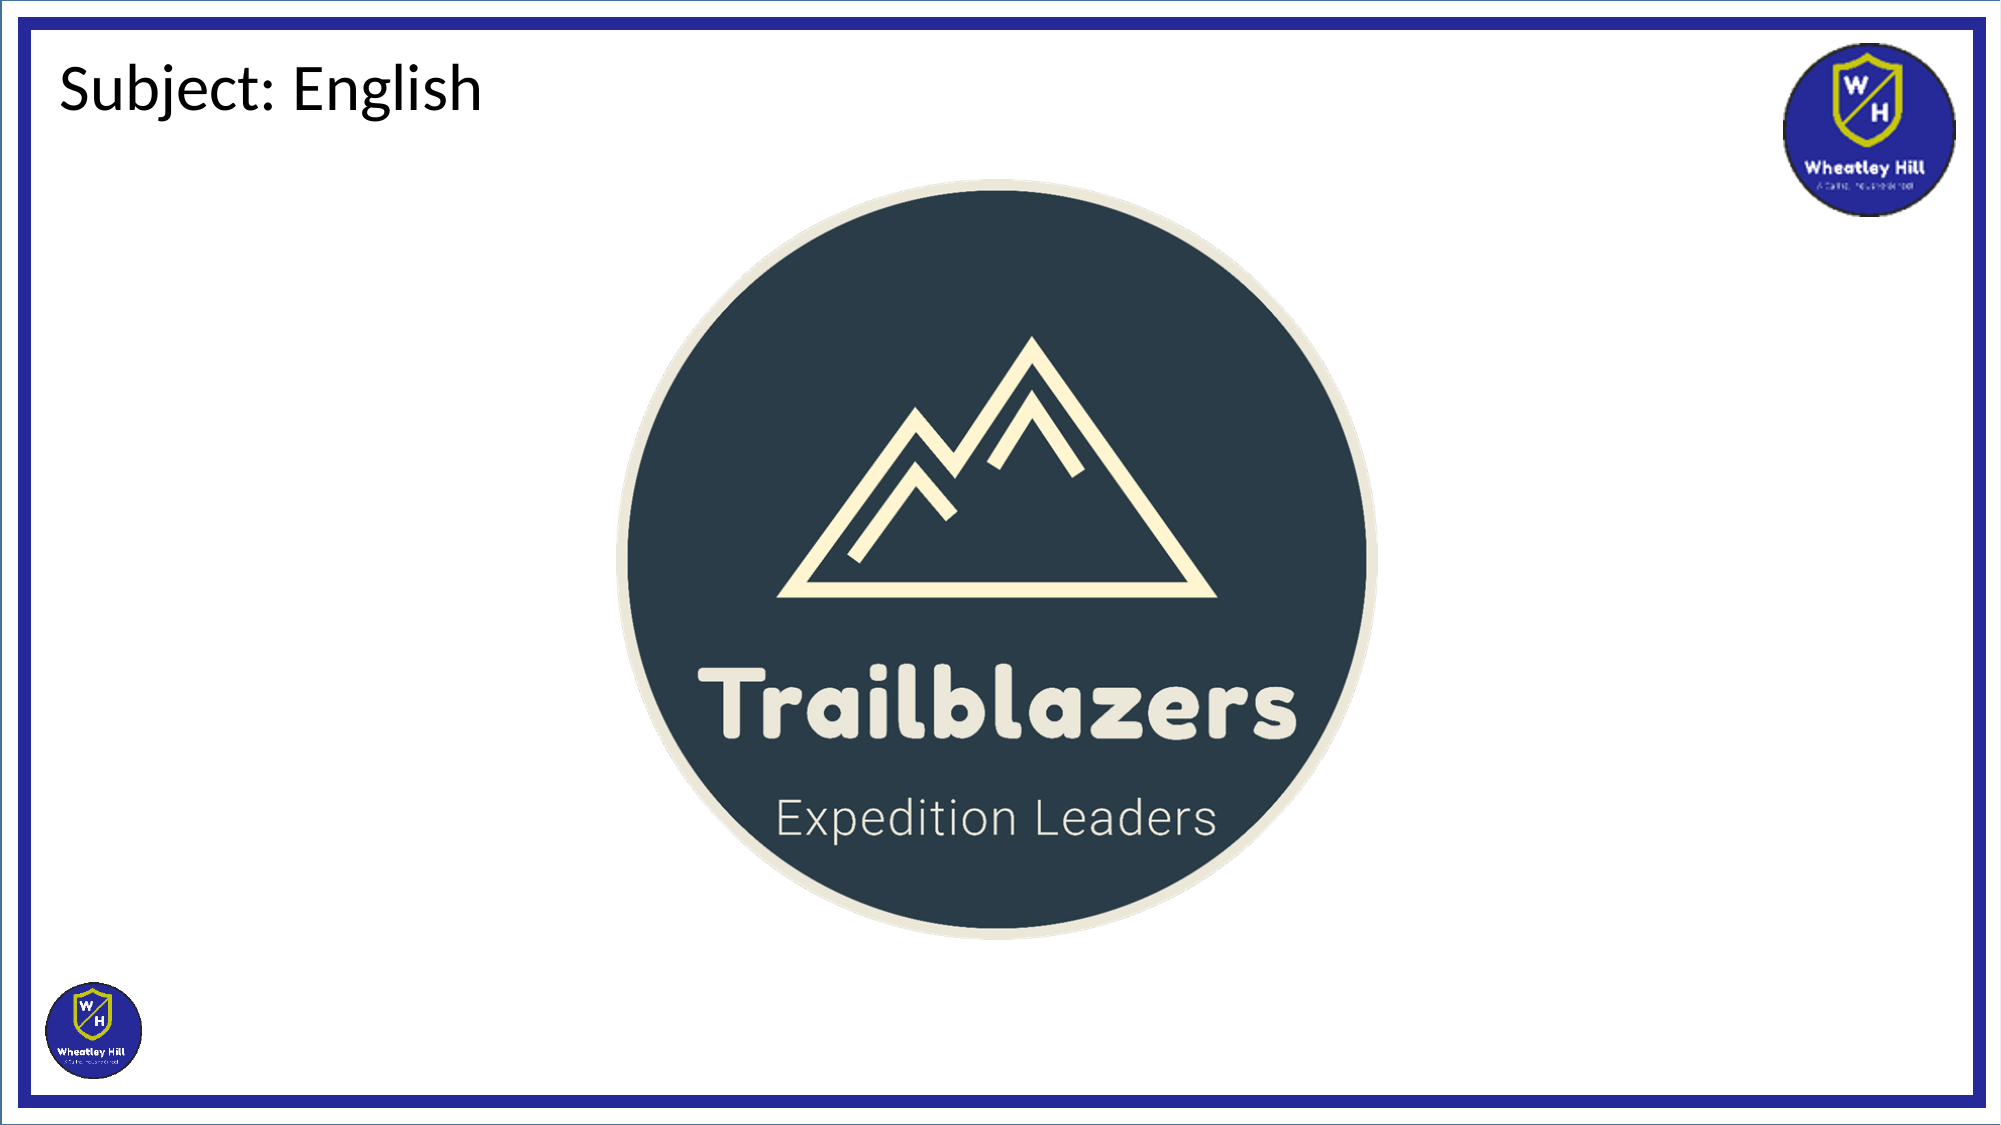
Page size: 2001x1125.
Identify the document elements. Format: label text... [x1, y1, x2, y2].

text_box Subject: English [44, 36, 1264, 132]
picture [0, 0, 2001, 1125]
